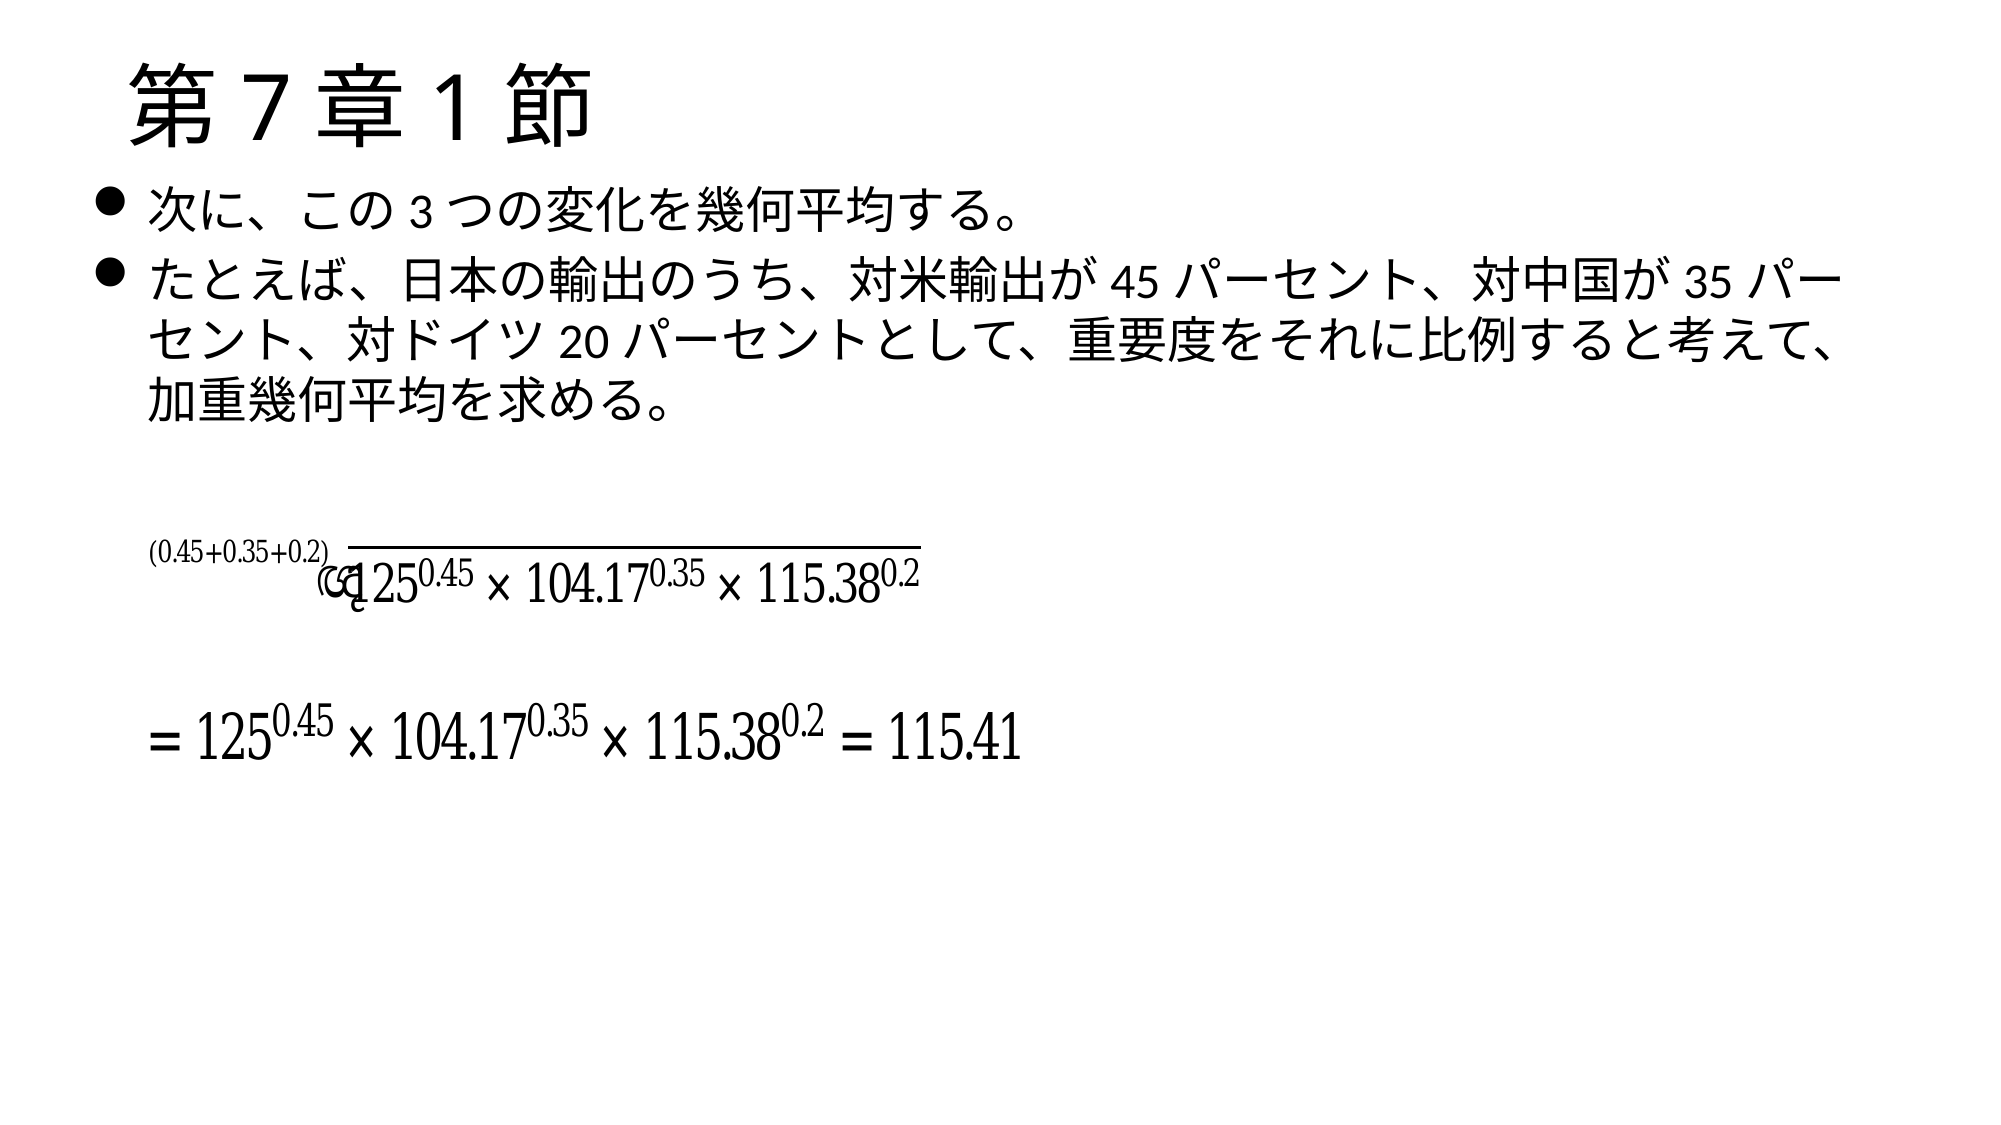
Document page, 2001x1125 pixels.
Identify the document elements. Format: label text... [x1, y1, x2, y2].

subtitle 次に、この3つの変化を幾何平均する。 たとえば、日本の輸出のうち、対米輸出が45パーセント、対中国が35パーセント、対ドイツ20パーセントとして、重要度をそれに比例すると考えて、加重幾何平均を求める。 [76, 170, 1892, 1062]
picture [111, 422, 1596, 782]
title 第7章1節 [111, 51, 1855, 171]
